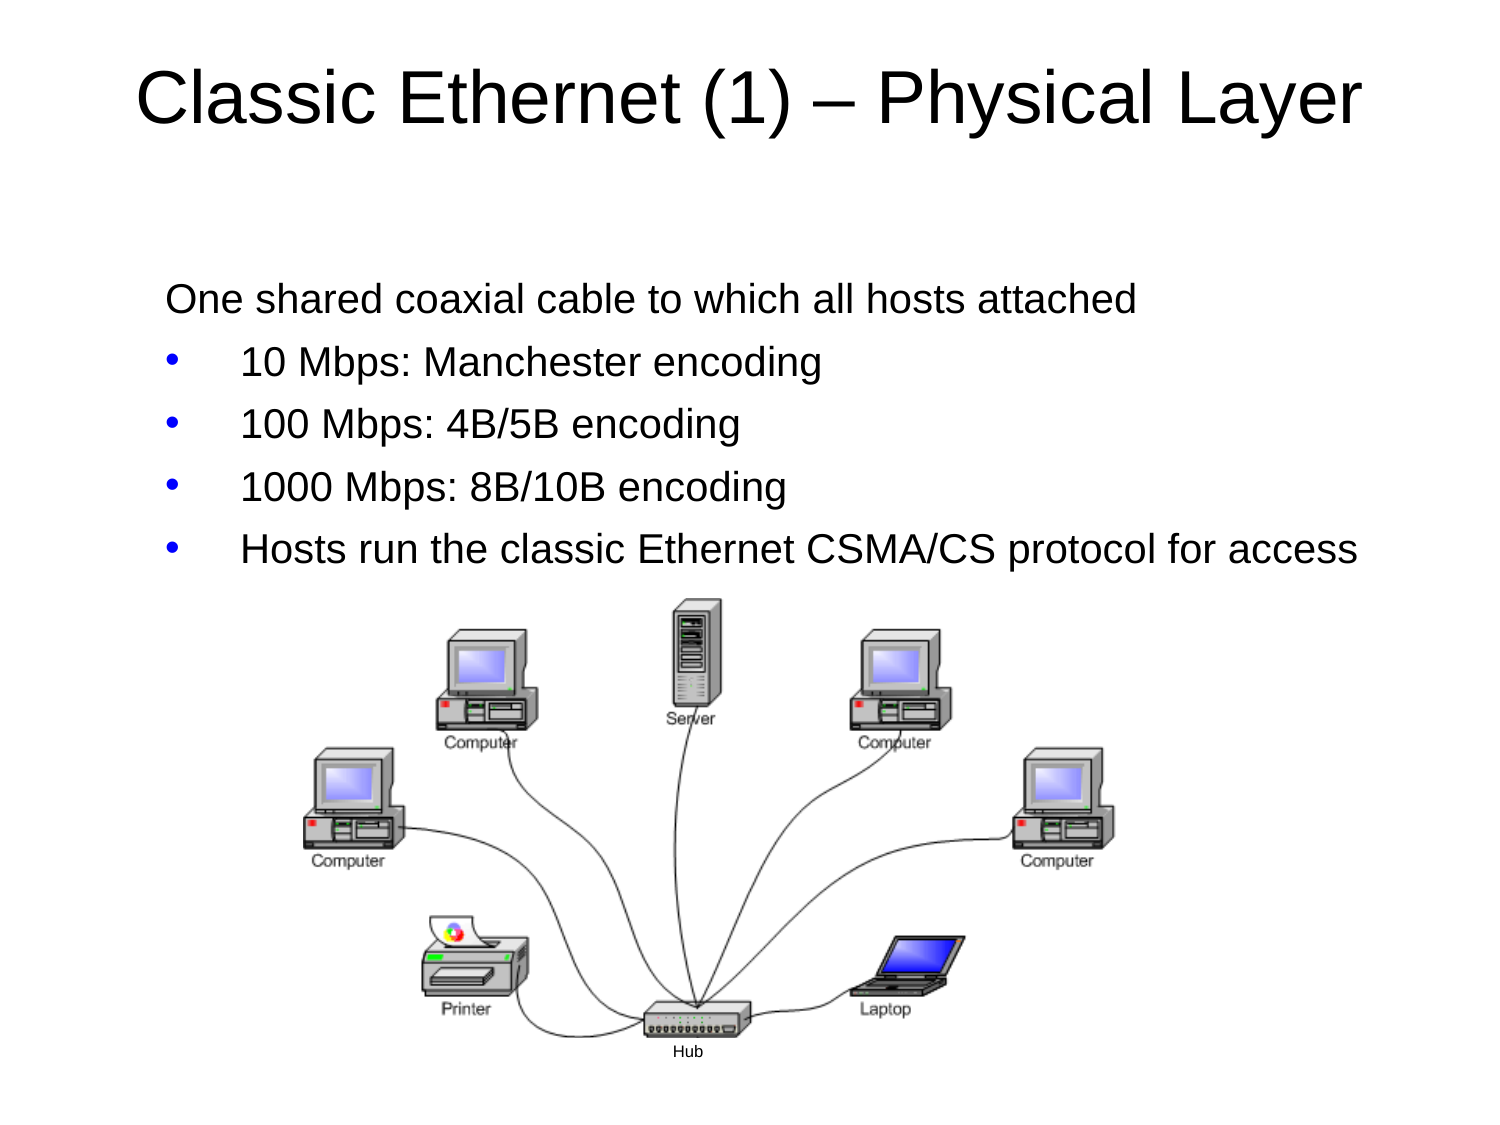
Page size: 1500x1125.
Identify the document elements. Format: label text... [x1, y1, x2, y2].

text_box Hub [658, 1046, 858, 1069]
list One shared coaxial cable to which all hosts attached 10 Mbps: Manchester encoding 100 Mbps: 4B/5B encoding 1000 Mbps: 8B/10B encoding Hosts run the classic Ethernet CSMA/CS protocol for access [149, 263, 1429, 1020]
picture [302, 598, 1154, 1038]
title Classic Ethernet (1) – Physical Layer [0, 0, 1500, 188]
